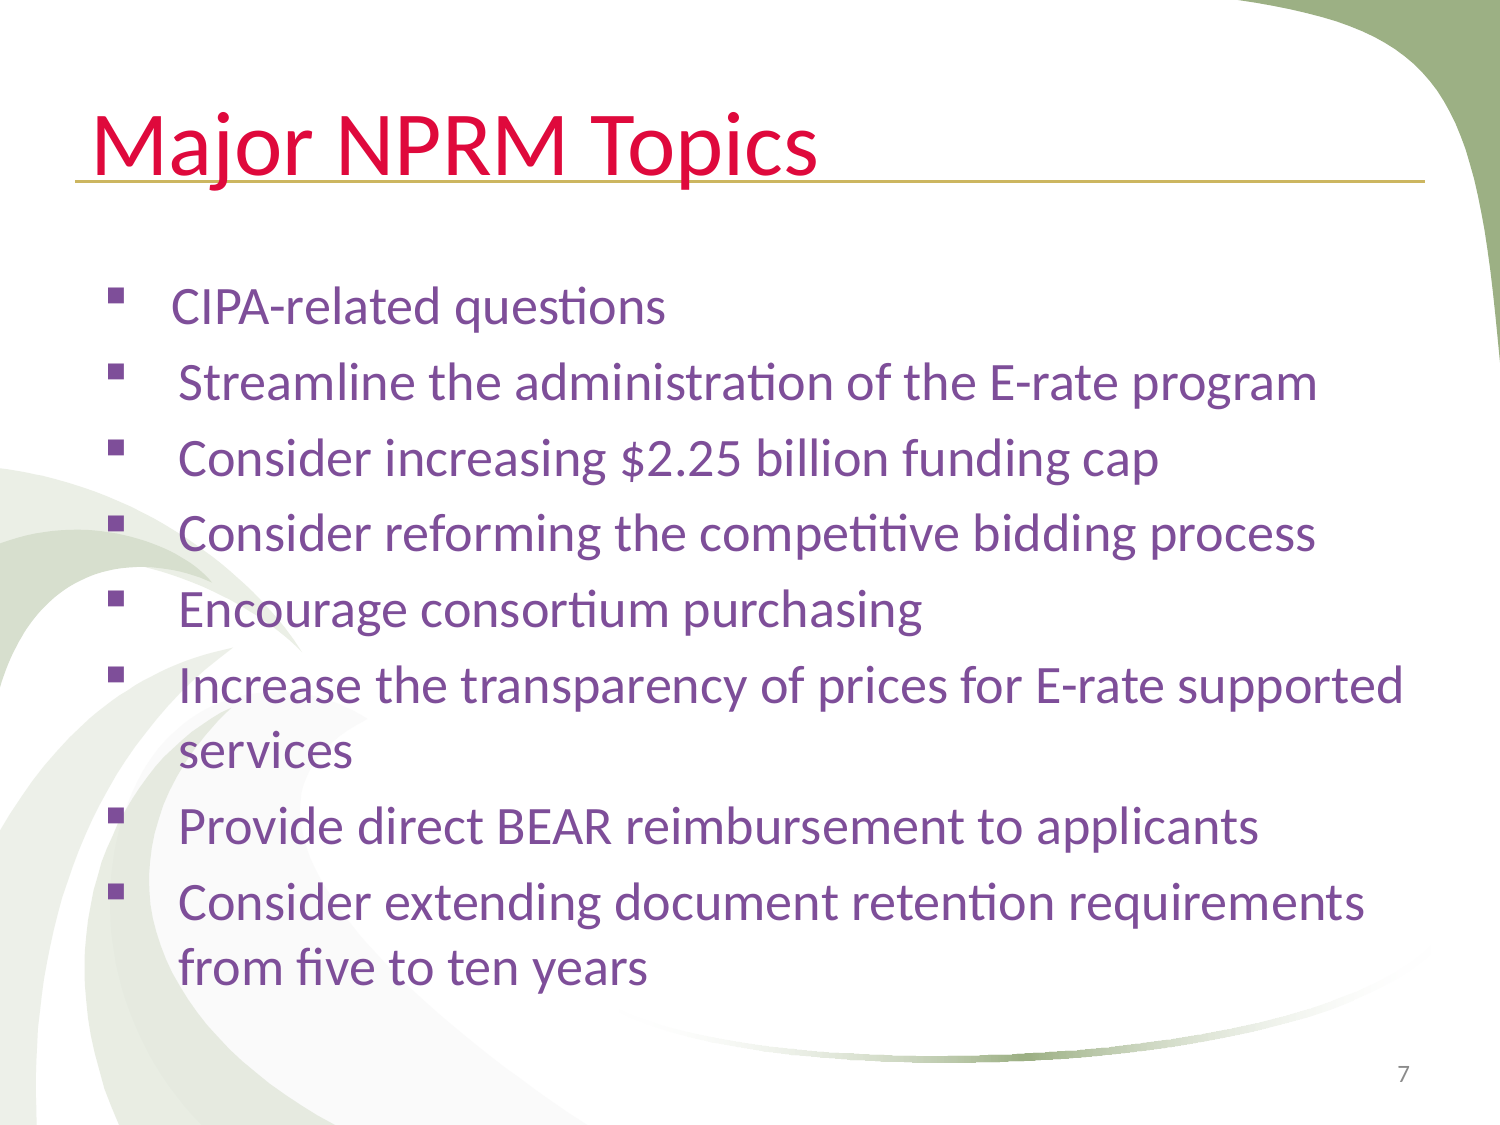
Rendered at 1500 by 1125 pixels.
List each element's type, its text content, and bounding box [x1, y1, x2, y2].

title Major NPRM Topics [75, 45, 1425, 233]
slide_number 7 [1074, 1042, 1425, 1103]
list CIPA-related questions Streamline the administration of the E-rate program Consider increasing $2.25 billion funding cap Consider reforming the competitive bidding process Encourage consortium purchasing Increase the transparency of prices for E-rate supported services Provide direct BEAR reimbursement to applicants Consider extending document retention requirements from five to ten years [75, 262, 1425, 1005]
